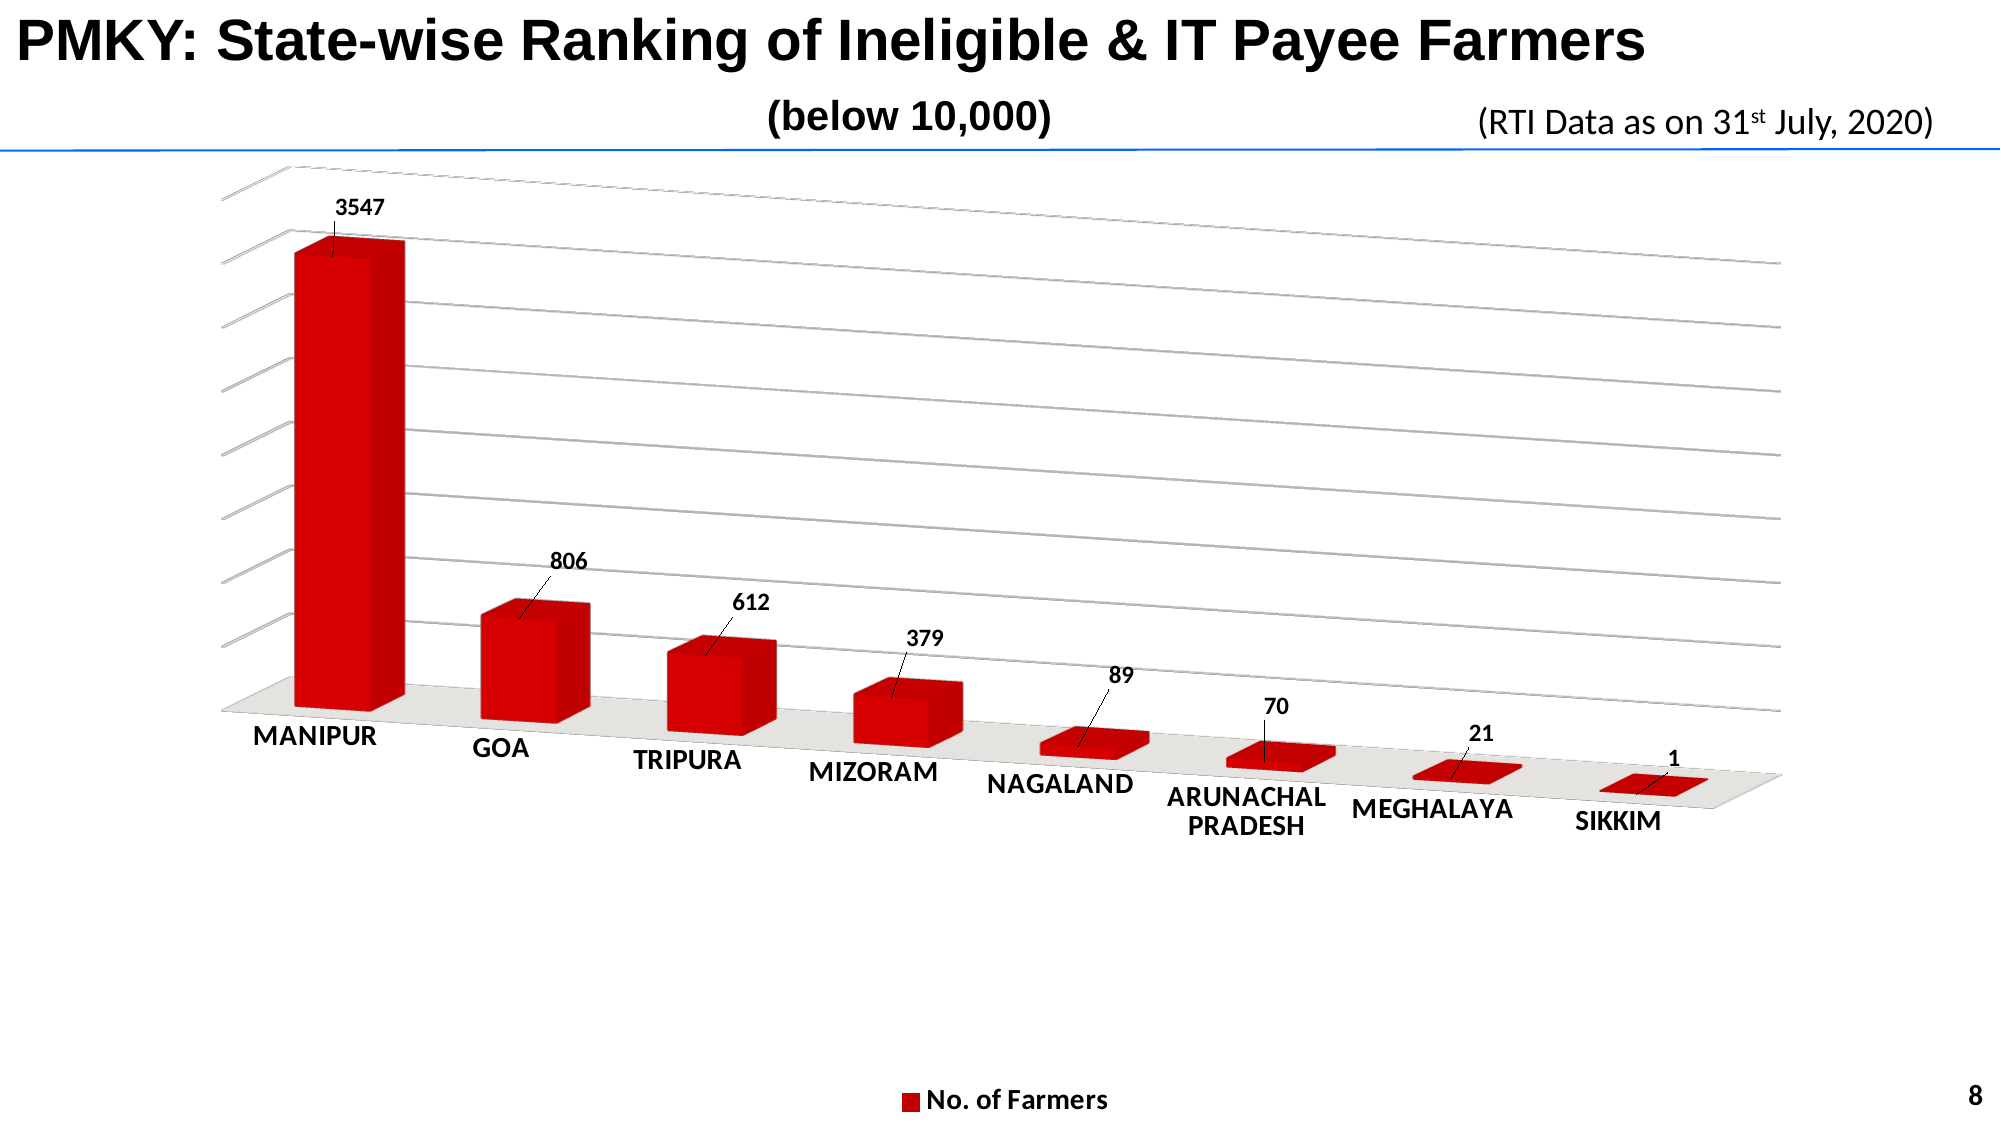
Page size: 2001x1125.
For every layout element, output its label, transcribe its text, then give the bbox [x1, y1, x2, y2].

chart [119, 146, 1892, 1124]
title PMKY: State-wise Ranking of Ineligible & IT Payee Farmers (below 10,000) [1, 19, 1999, 126]
slide_number 8 [1892, 1063, 1999, 1124]
text_box (RTI Data as on 31st July, 2020) [1413, 89, 1999, 150]
